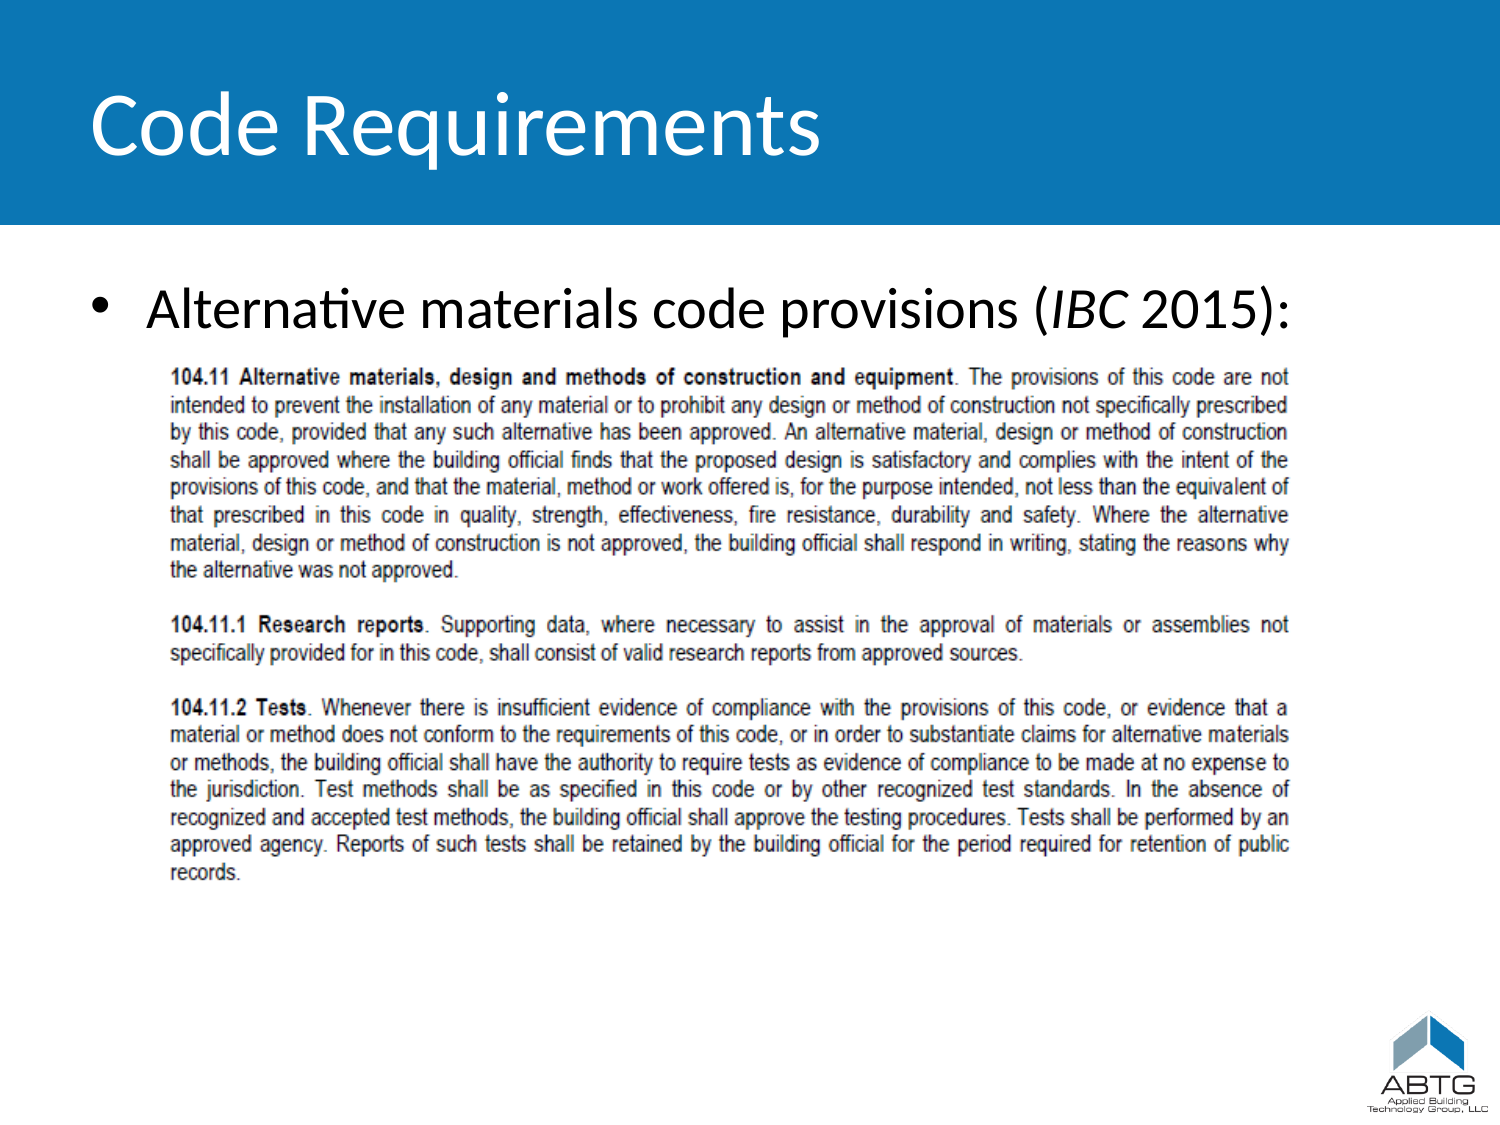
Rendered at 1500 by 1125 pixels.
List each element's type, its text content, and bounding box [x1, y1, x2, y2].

picture [1367, 1010, 1488, 1113]
title Code Requirements [75, 24, 1425, 213]
list Alternative materials code provisions (IBC 2015): [75, 262, 1425, 1005]
picture [155, 349, 1303, 910]
